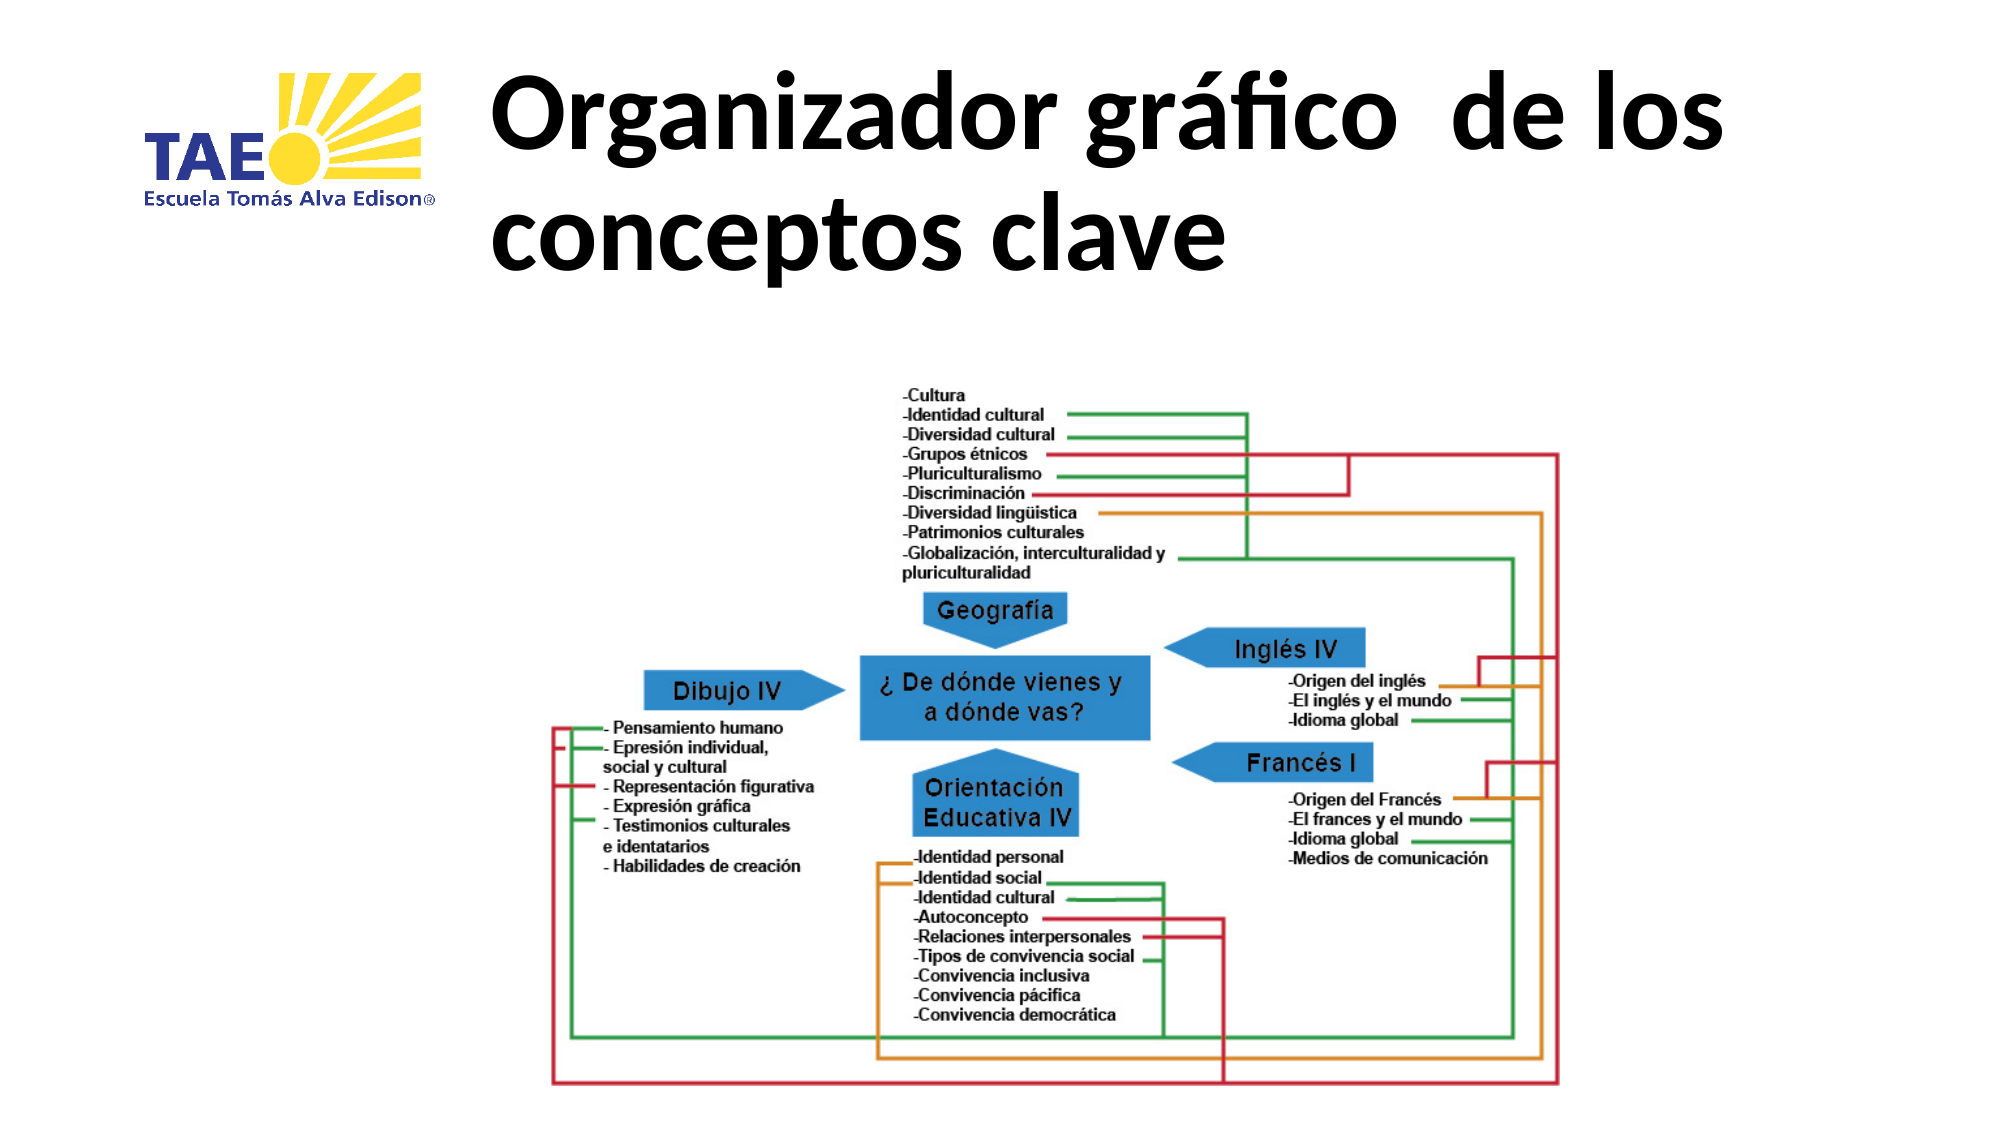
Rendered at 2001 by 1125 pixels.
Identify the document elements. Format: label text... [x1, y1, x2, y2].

picture [130, 56, 449, 222]
picture [551, 387, 1560, 1087]
title Organizador gráfico de los conceptos clave [475, 0, 1839, 303]
